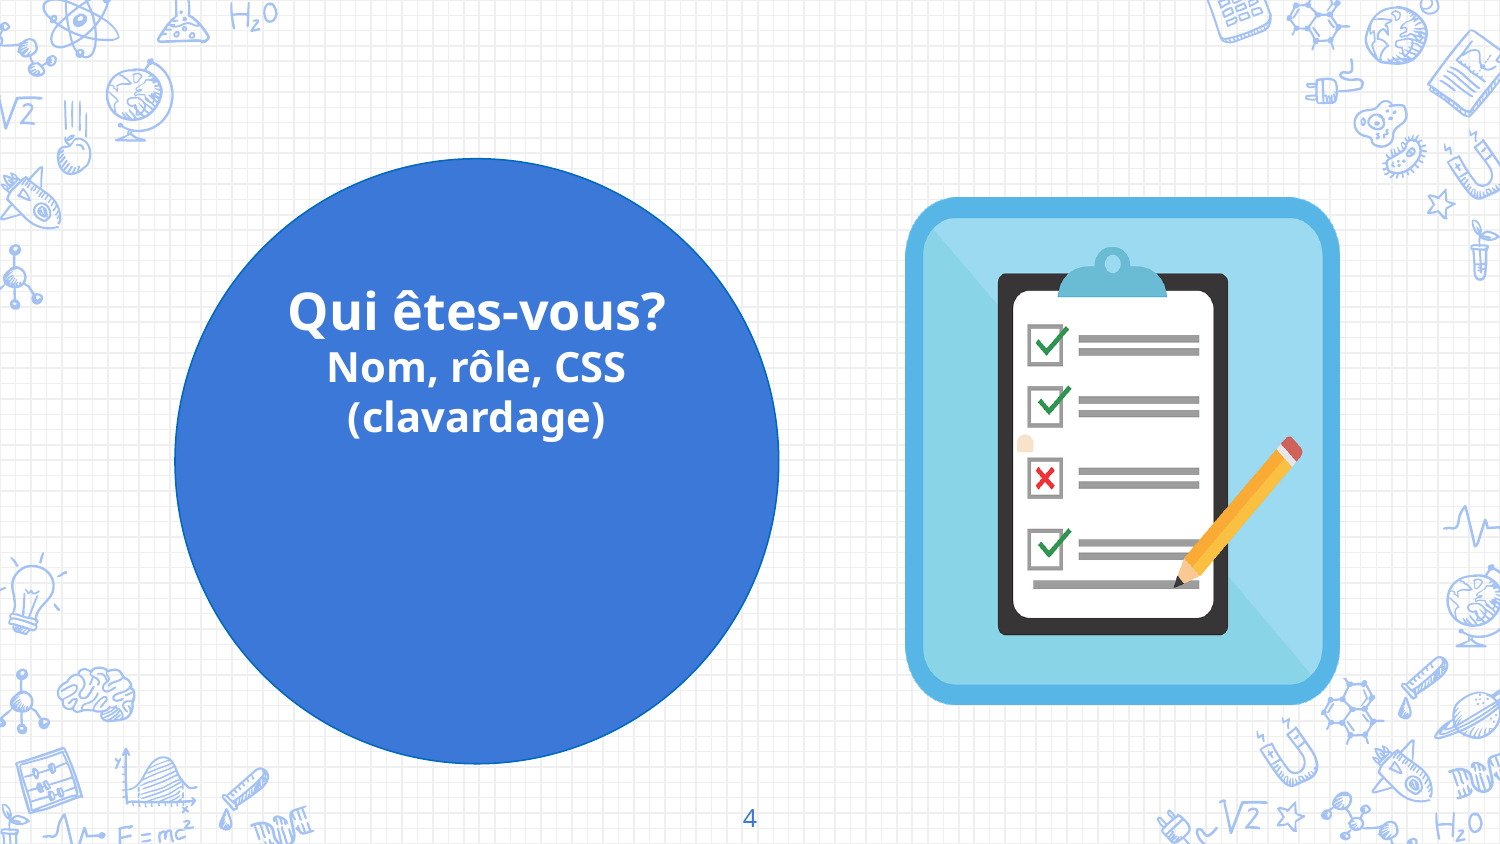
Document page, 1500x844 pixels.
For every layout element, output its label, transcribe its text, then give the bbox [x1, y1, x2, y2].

slide_number 4 [705, 796, 795, 844]
picture [905, 196, 1340, 706]
text_box [255, 158, 698, 255]
list Qui êtes-vous? Nom, rôle, CSS (clavardage) [174, 255, 779, 764]
